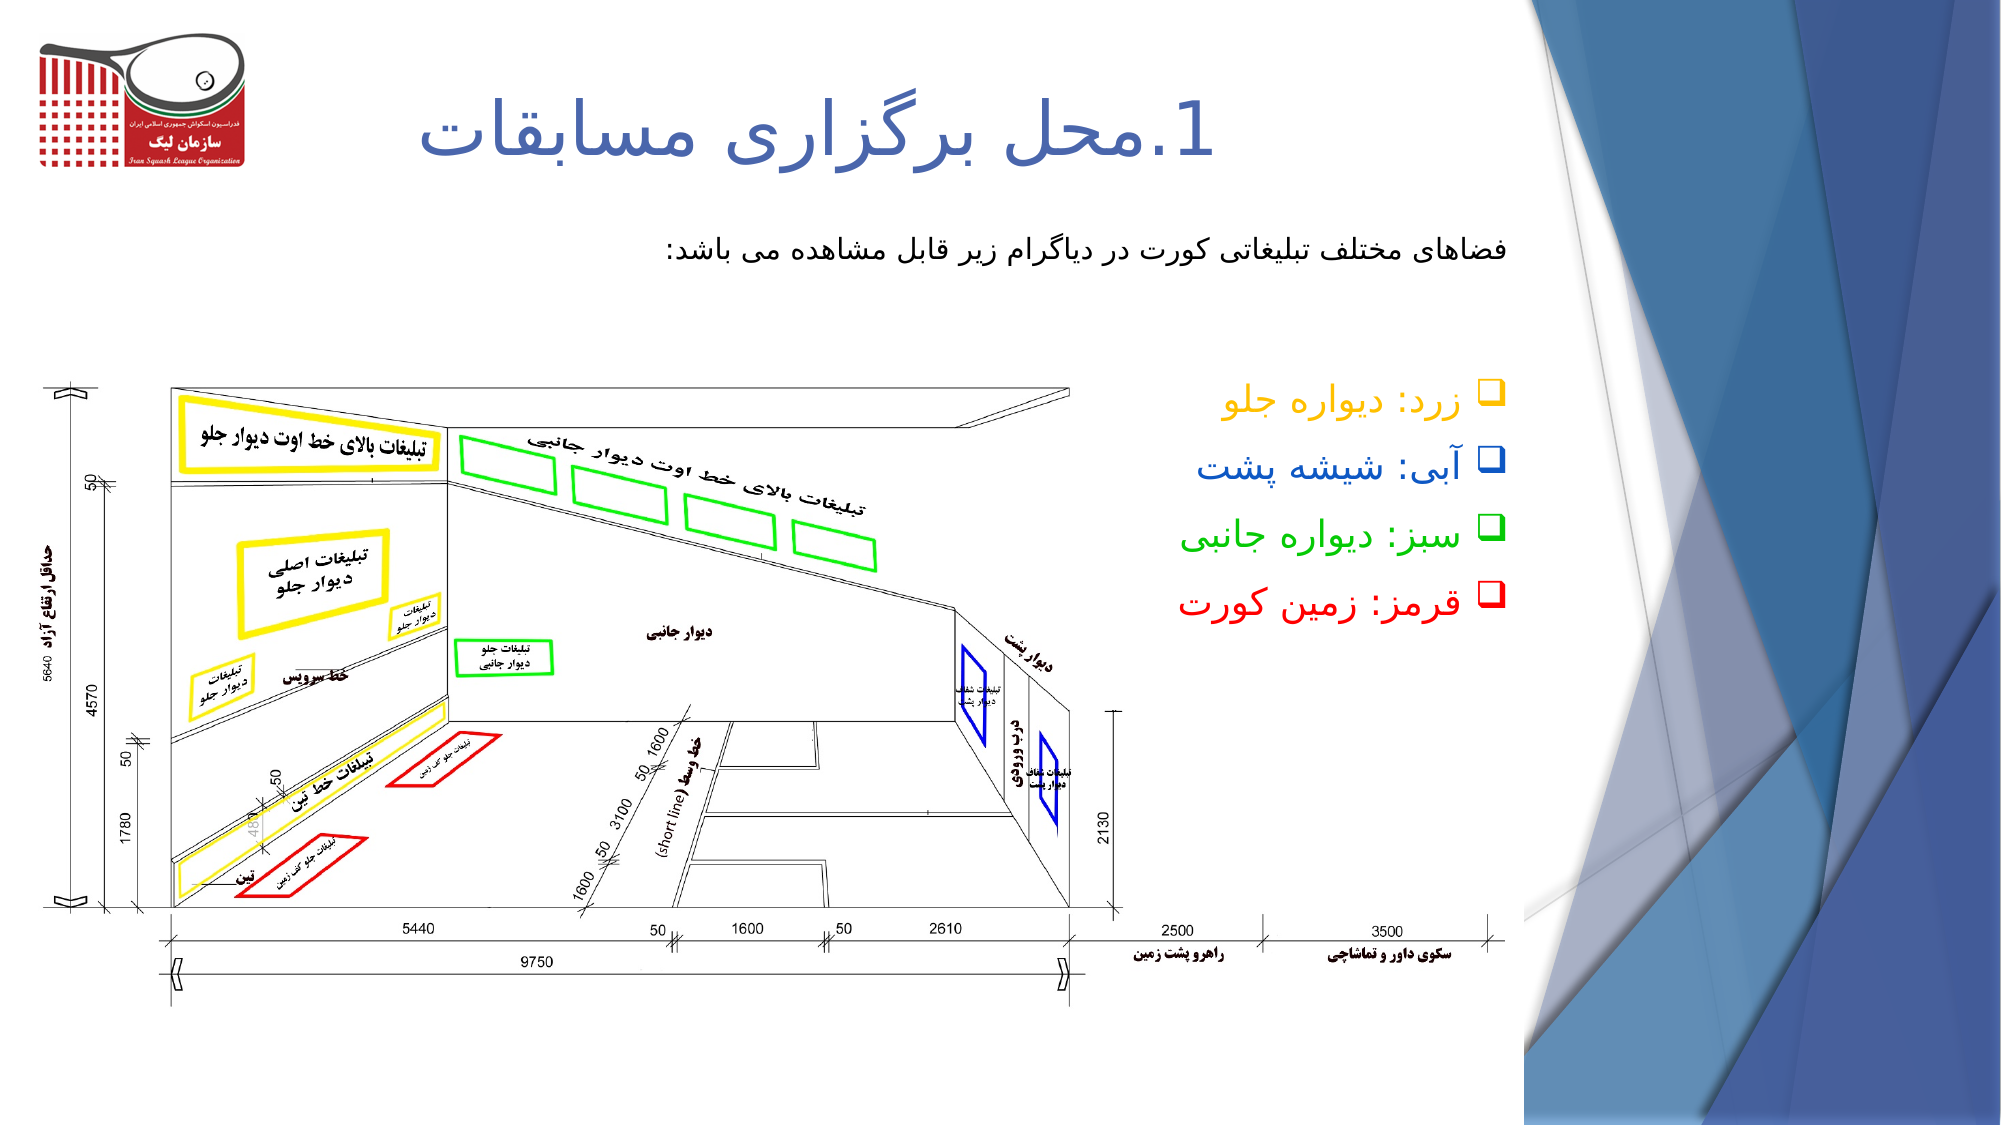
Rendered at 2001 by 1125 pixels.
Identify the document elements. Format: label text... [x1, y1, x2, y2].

text_box 1.محل برگزاری مسابقات فضاهای مختلف تبلیغاتی کورت در دیاگرام زیر قابل مشاهده می باشد: [248, 72, 1524, 141]
picture [0, 32, 1525, 1125]
